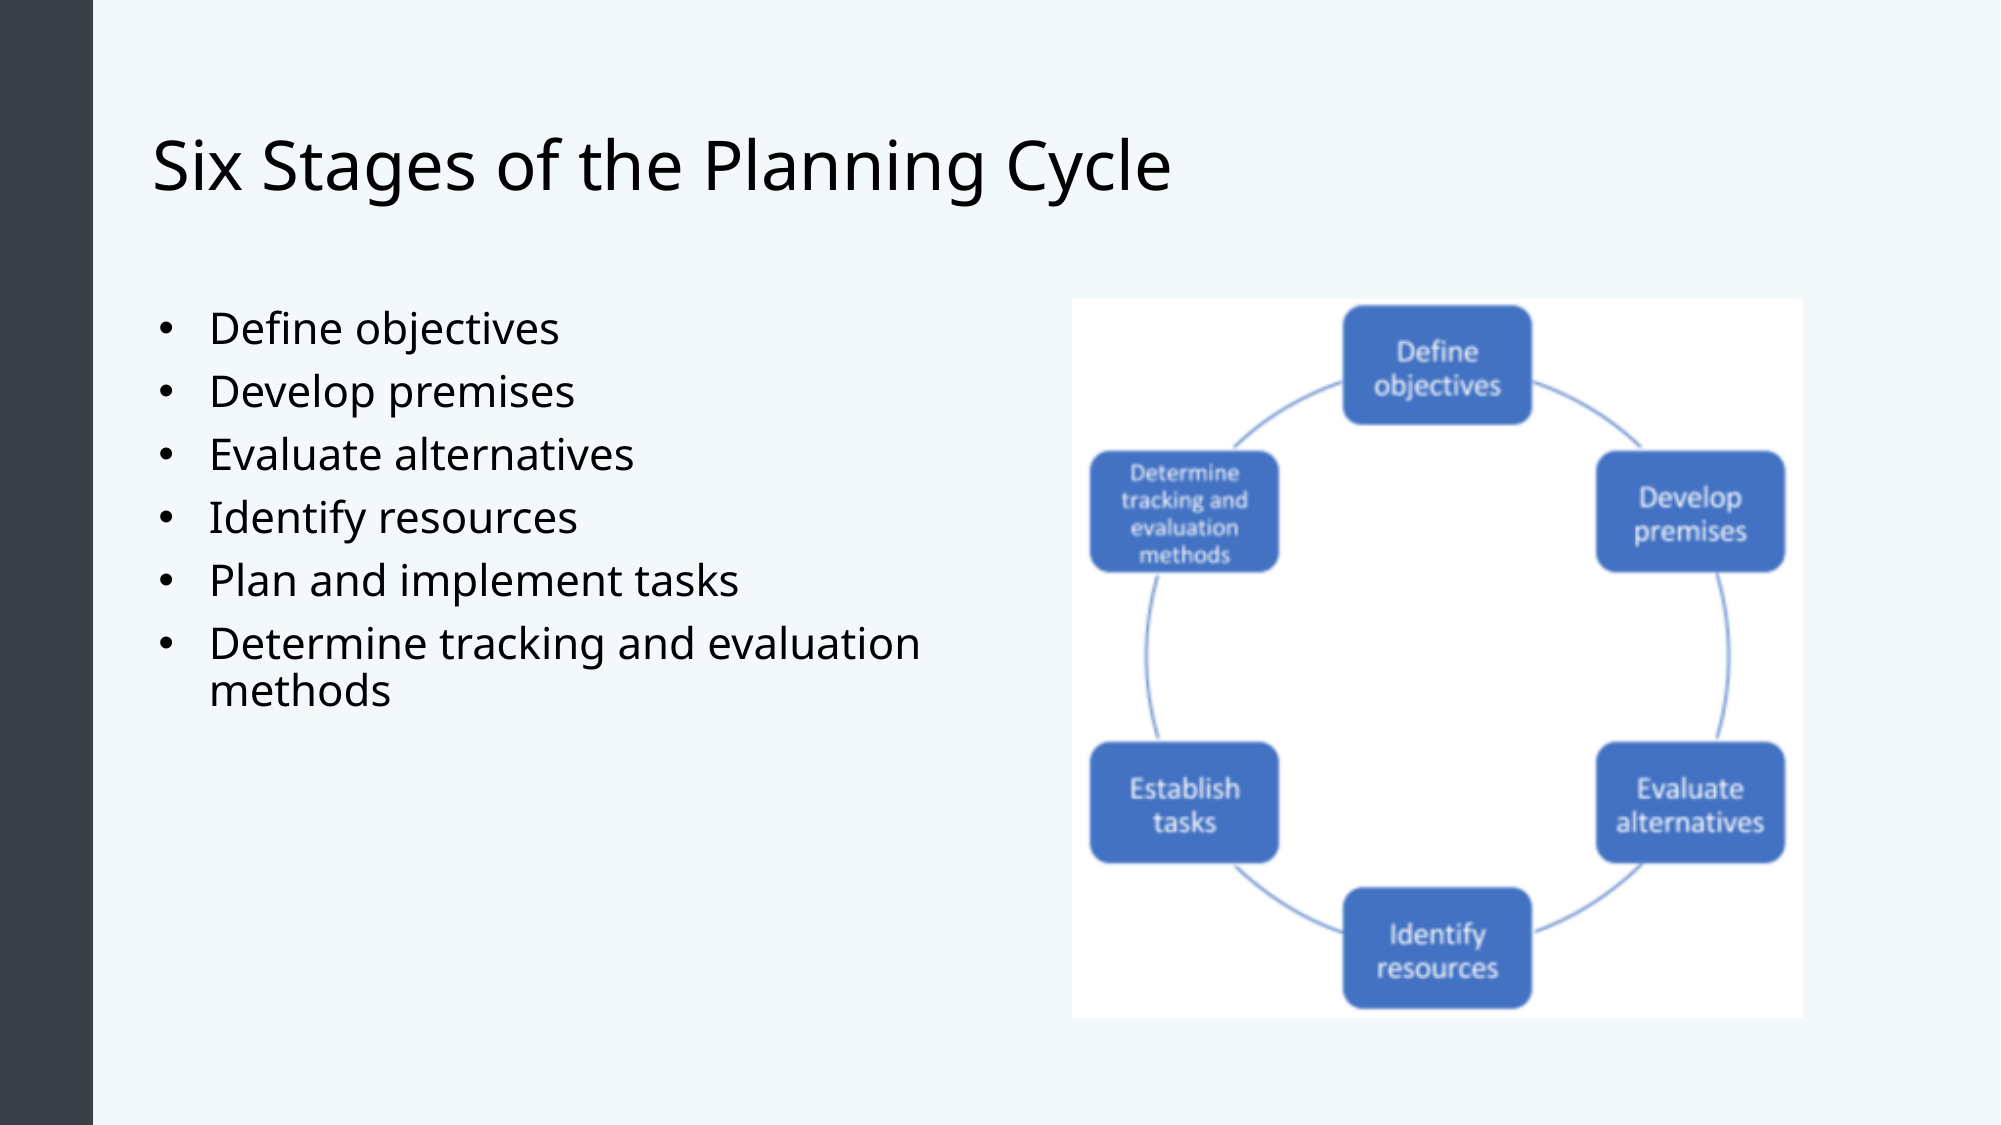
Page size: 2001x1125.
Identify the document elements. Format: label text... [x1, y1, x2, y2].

list Define objectives Develop premises Evaluate alternatives Identify resources Plan and implement tasks Determine tracking and evaluation methods [137, 299, 1069, 1014]
picture [1071, 299, 1804, 1018]
title Six Stages of the Planning Cycle [137, 59, 1863, 278]
